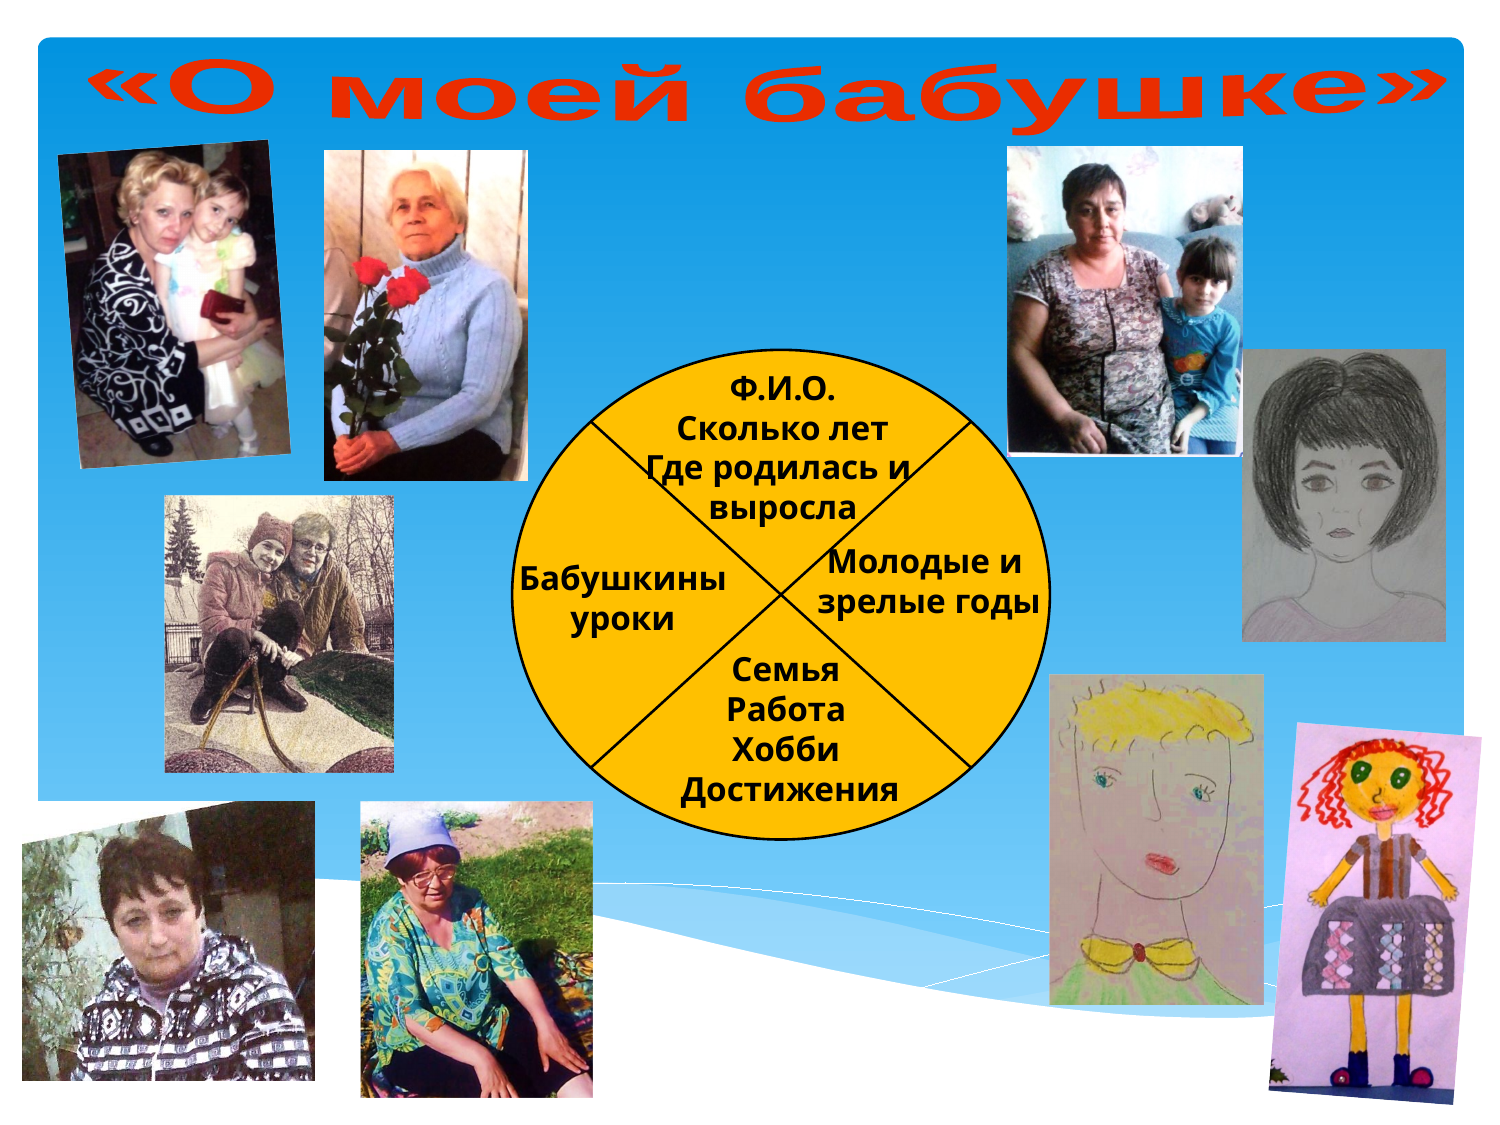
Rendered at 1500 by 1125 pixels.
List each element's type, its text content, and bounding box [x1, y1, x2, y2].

picture [1412, 70, 1446, 100]
text_box [531, 690, 624, 796]
picture [623, 65, 681, 76]
picture [1006, 147, 1447, 642]
picture [121, 73, 156, 103]
picture [58, 140, 291, 469]
picture [324, 151, 528, 481]
picture [1008, 79, 1085, 135]
text_box Бабушкины уроки [497, 550, 748, 690]
picture [1099, 77, 1201, 118]
text_box Молодые и зрелые годы [767, 533, 1092, 673]
text_box Ф.И.О. Сколько лет Где родилась и выросла [620, 359, 945, 534]
picture [1223, 74, 1286, 116]
text_box [948, 673, 1038, 789]
text_box [662, 816, 900, 841]
picture [140, 496, 418, 772]
text_box [515, 396, 767, 641]
picture [746, 67, 824, 122]
picture [89, 70, 122, 100]
picture [22, 801, 316, 1082]
picture [1294, 71, 1365, 113]
text_box [945, 399, 1043, 533]
picture [922, 64, 1000, 120]
text_box [703, 348, 859, 359]
picture [332, 77, 421, 118]
text_box Семья Работа Хобби Достижения [624, 641, 948, 816]
picture [1379, 73, 1413, 103]
picture [170, 60, 273, 114]
picture [328, 802, 625, 1097]
picture [528, 80, 599, 120]
picture [991, 675, 1481, 1105]
picture [836, 81, 915, 121]
picture [437, 79, 515, 119]
picture [616, 81, 686, 120]
